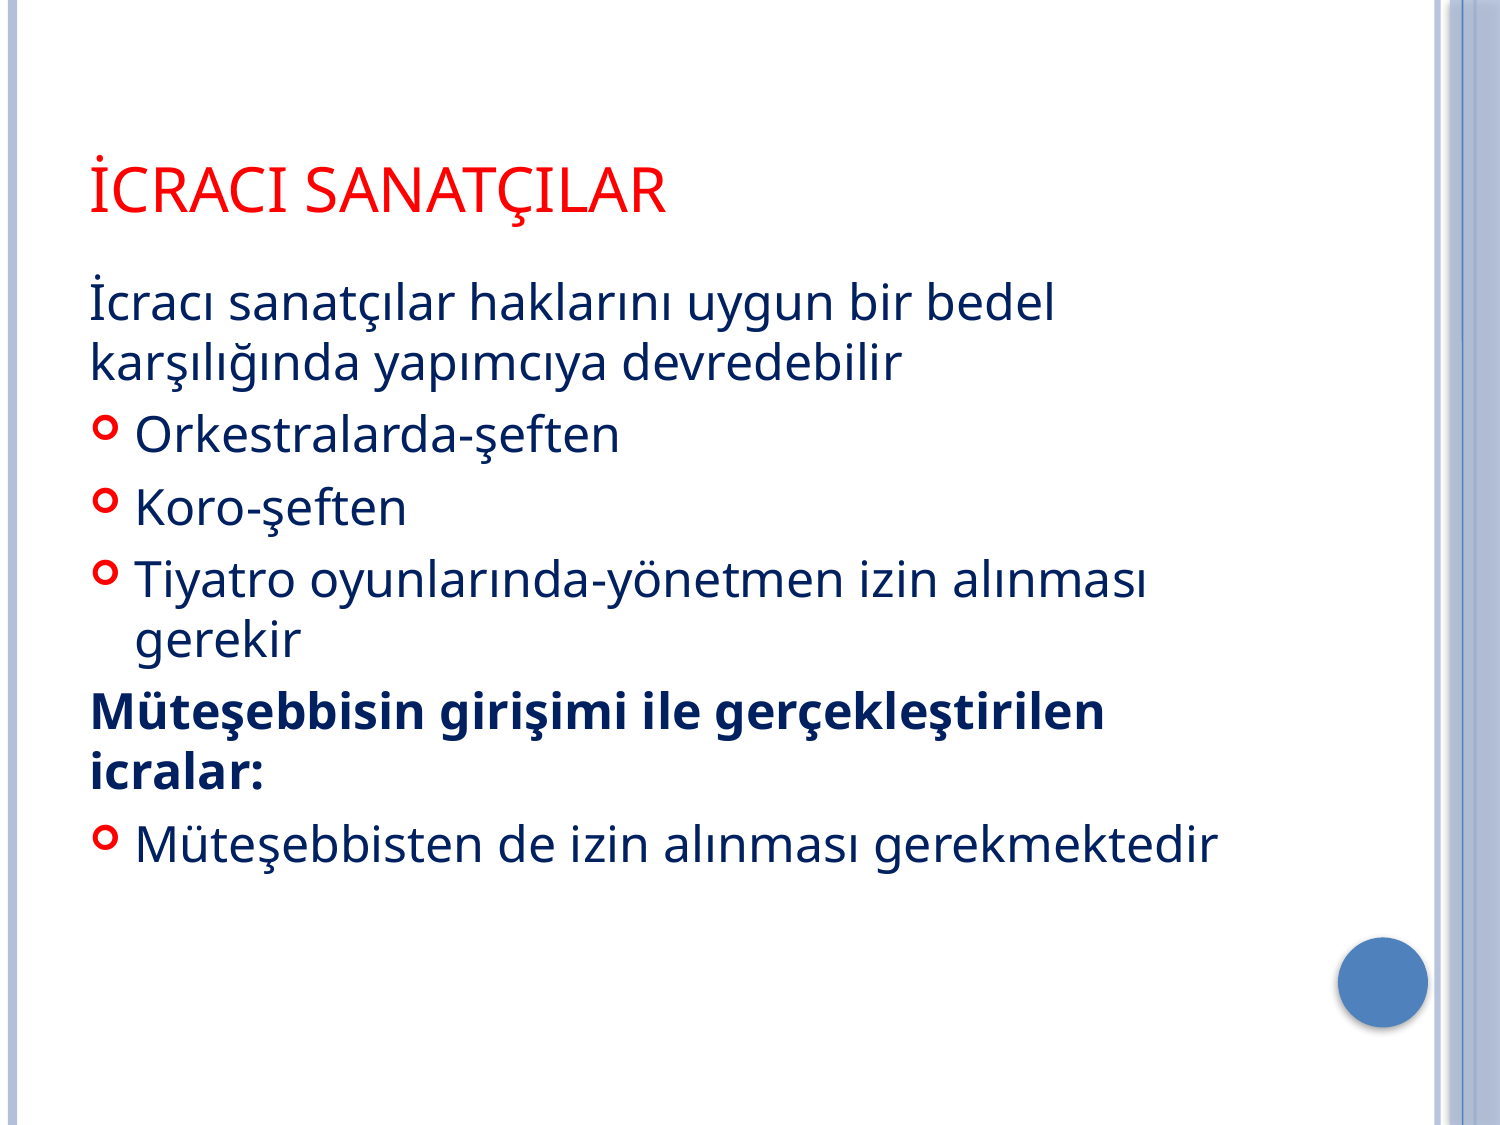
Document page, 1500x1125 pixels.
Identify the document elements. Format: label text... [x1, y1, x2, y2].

list İcracı sanatçılar haklarını uygun bir bedel karşılığında yapımcıya devredebilir Orkestralarda-şeften Koro-şeften Tiyatro oyunlarında-yönetmen izin alınması gerekir Müteşebbisin girişimi ile gerçekleştirilen icralar: Müteşebbisten de izin alınması gerekmektedir [75, 262, 1300, 1062]
title İcracı Sanatçılar [75, 45, 1300, 233]
